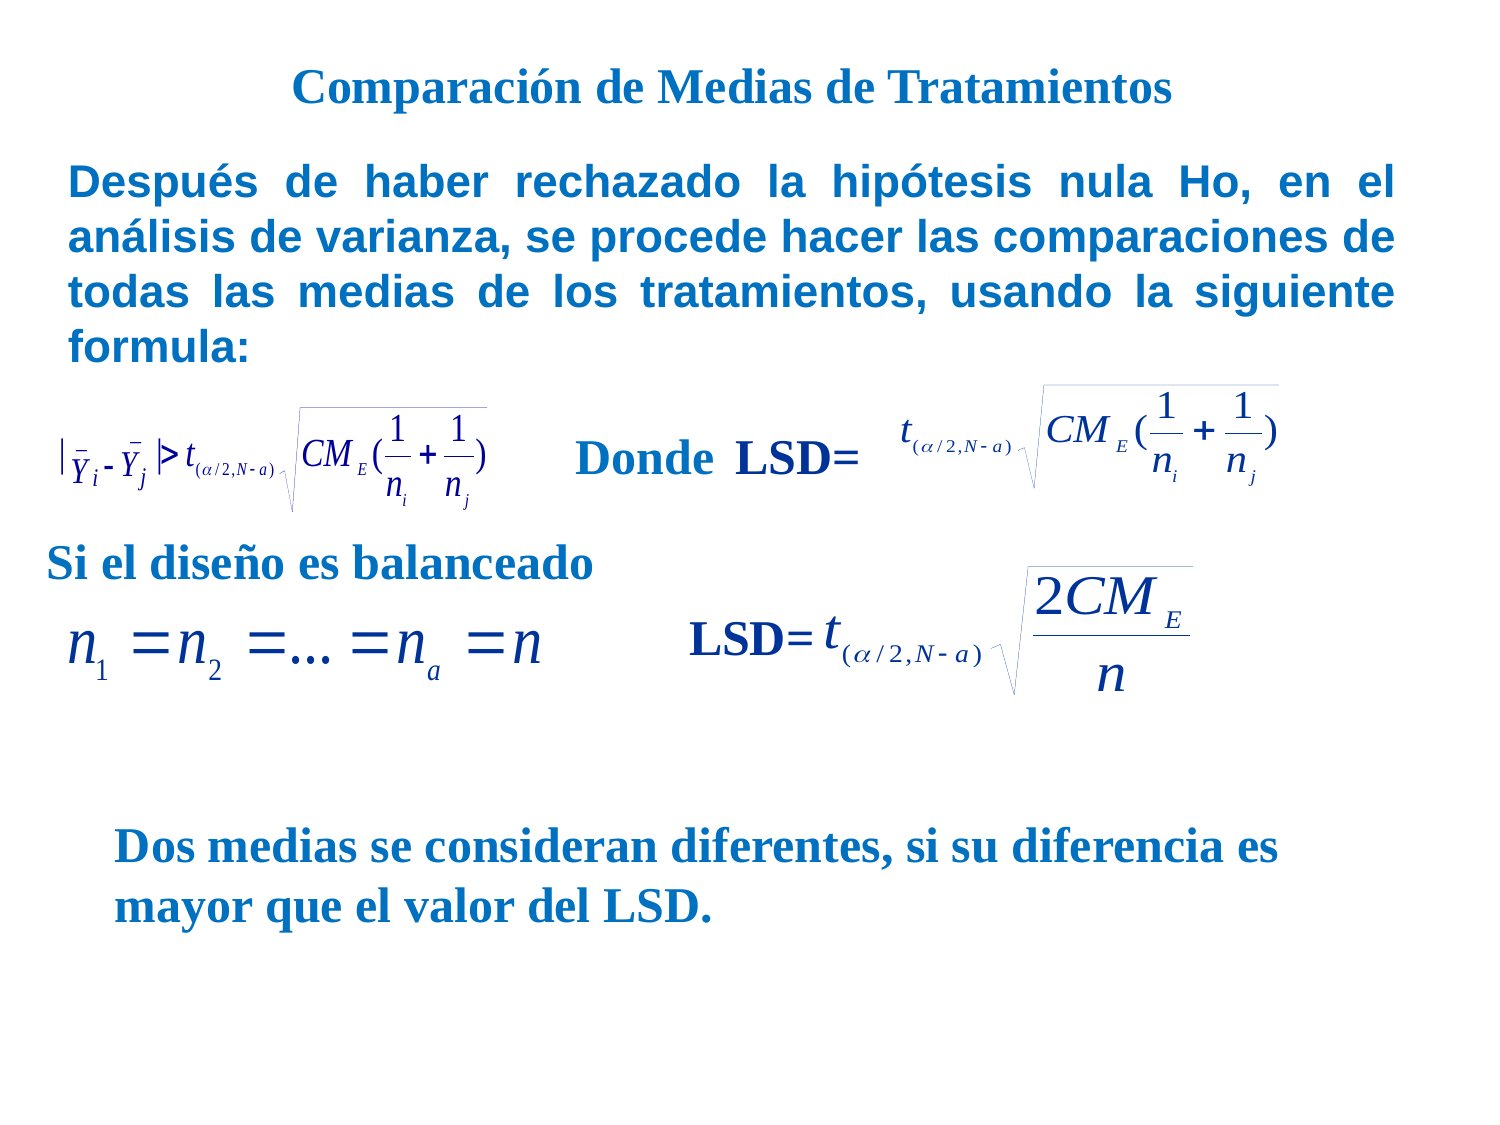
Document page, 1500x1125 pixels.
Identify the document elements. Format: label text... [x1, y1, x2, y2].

text_box Donde [561, 417, 739, 493]
text_box Después de haber rechazado la hipótesis nula Ho, en el análisis de varianza, se procede hacer las comparaciones de todas las medias de los tratamientos, usando la siguiente formula: [53, 144, 1412, 379]
text_box Comparación de Medias de Tratamientos [276, 45, 1189, 121]
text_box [62, 604, 547, 687]
text_box Dos medias se consideran diferentes, si su diferencia es mayor que el valor del LSD. [100, 805, 1329, 940]
text_box LSD= [739, 417, 897, 492]
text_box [820, 559, 1199, 701]
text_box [58, 397, 490, 516]
text_box Si el diseño es balanceado [32, 522, 623, 597]
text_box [897, 379, 1283, 492]
text_box LSD= [674, 597, 820, 673]
